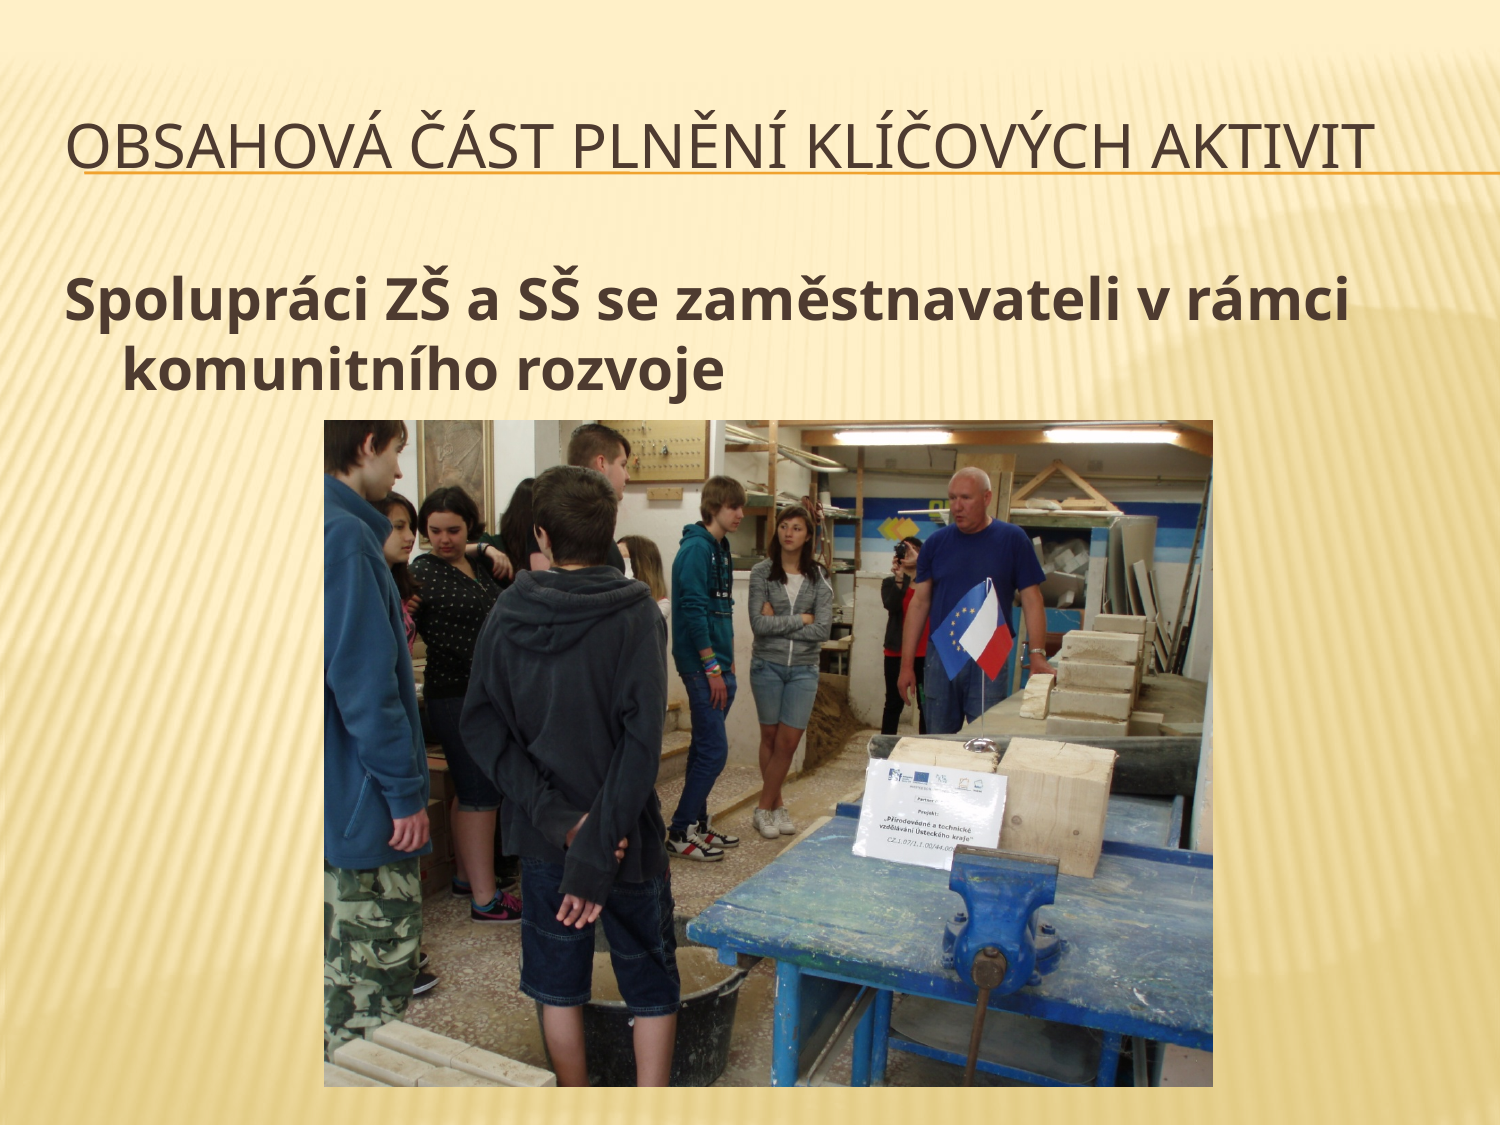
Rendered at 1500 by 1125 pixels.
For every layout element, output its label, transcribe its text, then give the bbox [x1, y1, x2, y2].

picture [324, 420, 1214, 1088]
title obsahová část plnění klíčových aktivit [50, 75, 1475, 213]
list Spolupráci ZŠ a SŠ se zaměstnavateli v rámci komunitního rozvoje [50, 254, 1475, 998]
